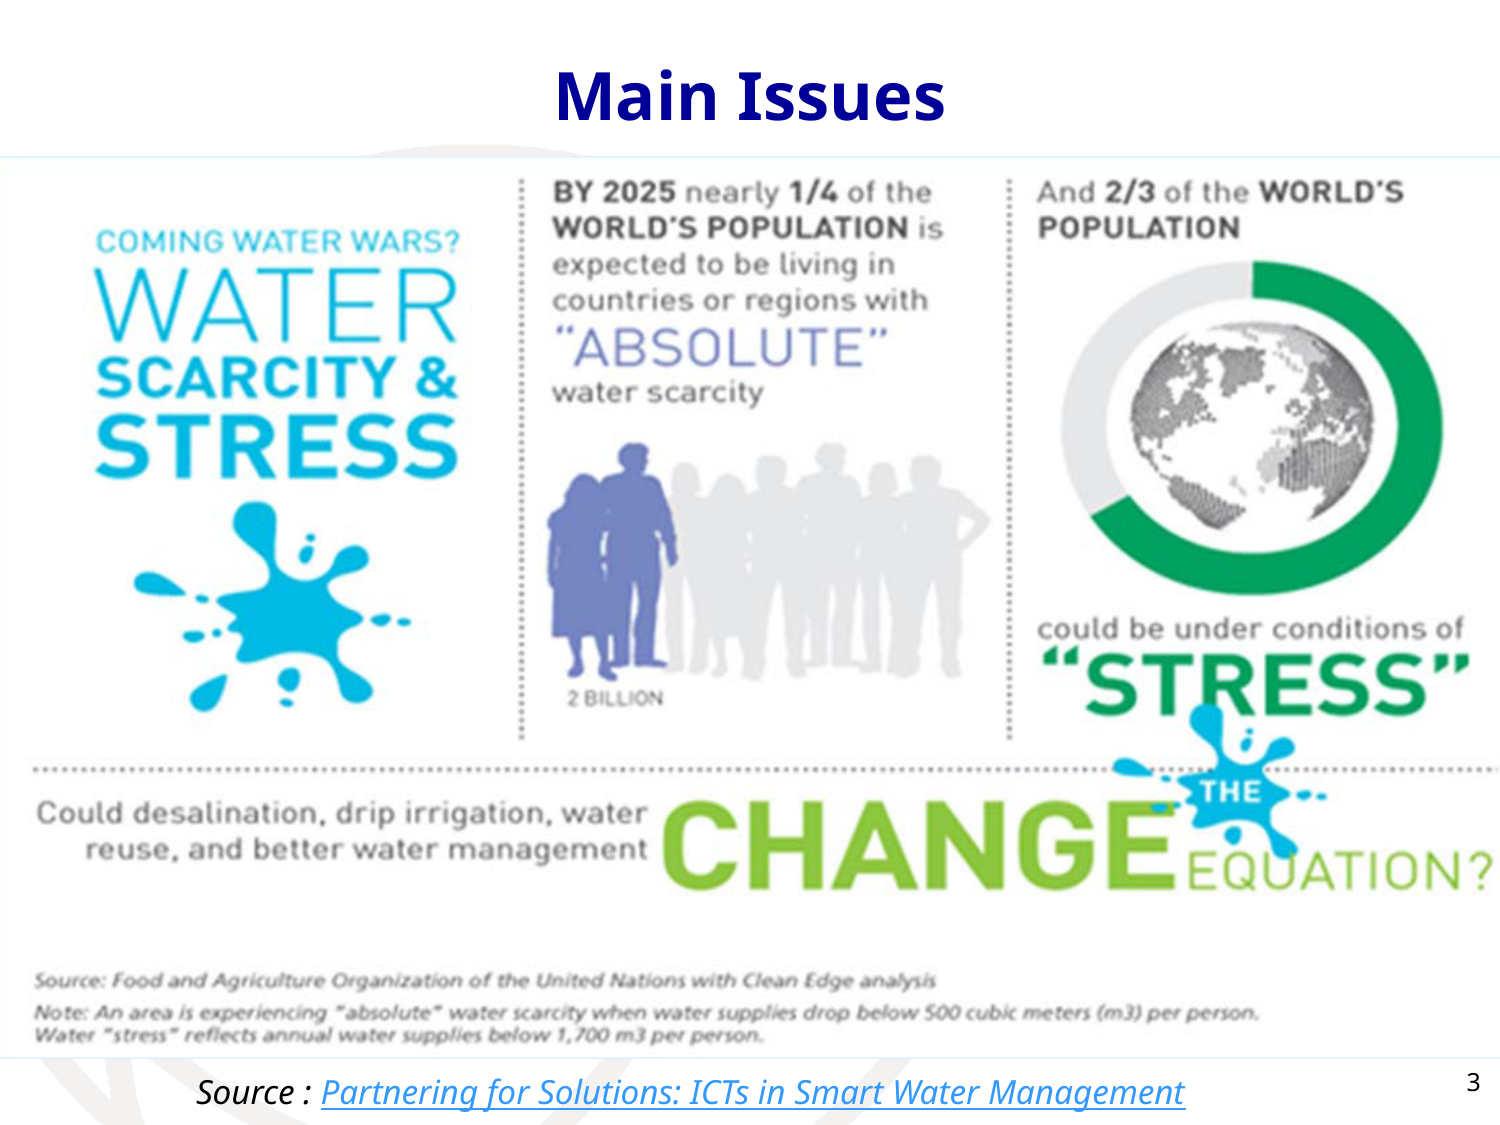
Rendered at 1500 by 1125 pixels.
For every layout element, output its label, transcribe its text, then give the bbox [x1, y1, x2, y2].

title Main Issues [0, 0, 1500, 155]
text_box Source : Partnering for Solutions: ICTs in Smart Water Management [181, 1066, 1202, 1125]
slide_number 3 [1271, 1066, 1497, 1125]
picture [0, 156, 1500, 1125]
